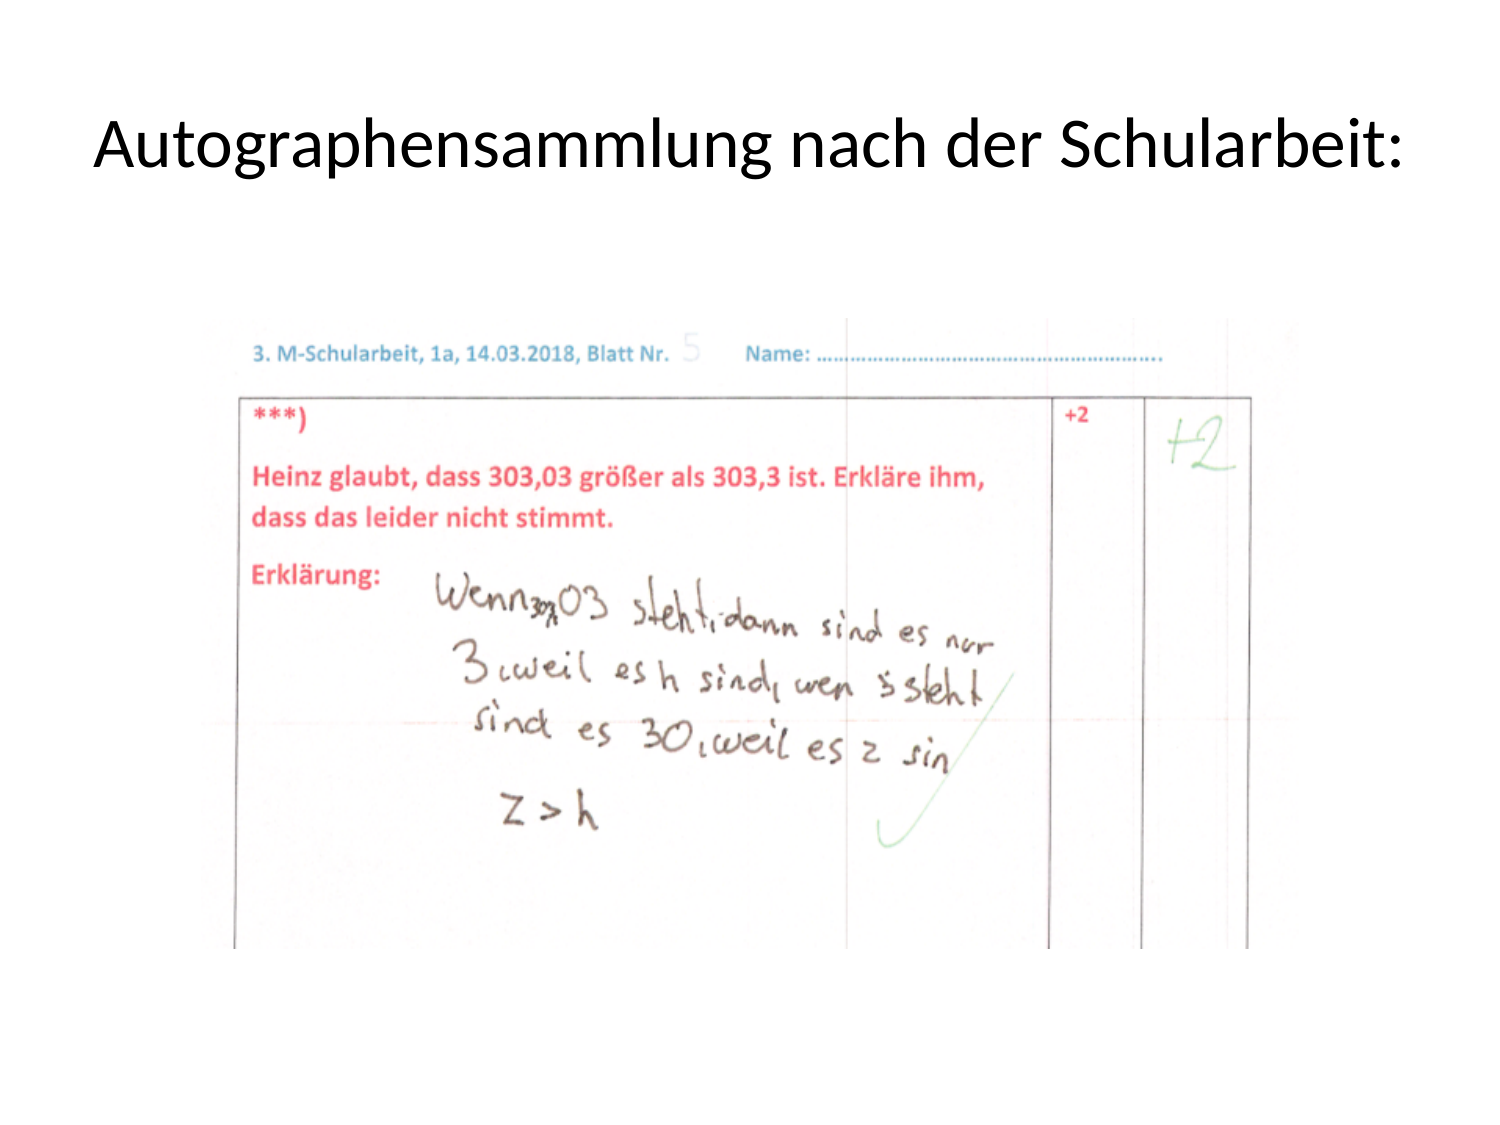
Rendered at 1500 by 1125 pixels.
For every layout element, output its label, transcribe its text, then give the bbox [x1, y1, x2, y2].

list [200, 317, 1299, 950]
title Autographensammlung nach der Schularbeit: [75, 45, 1425, 233]
